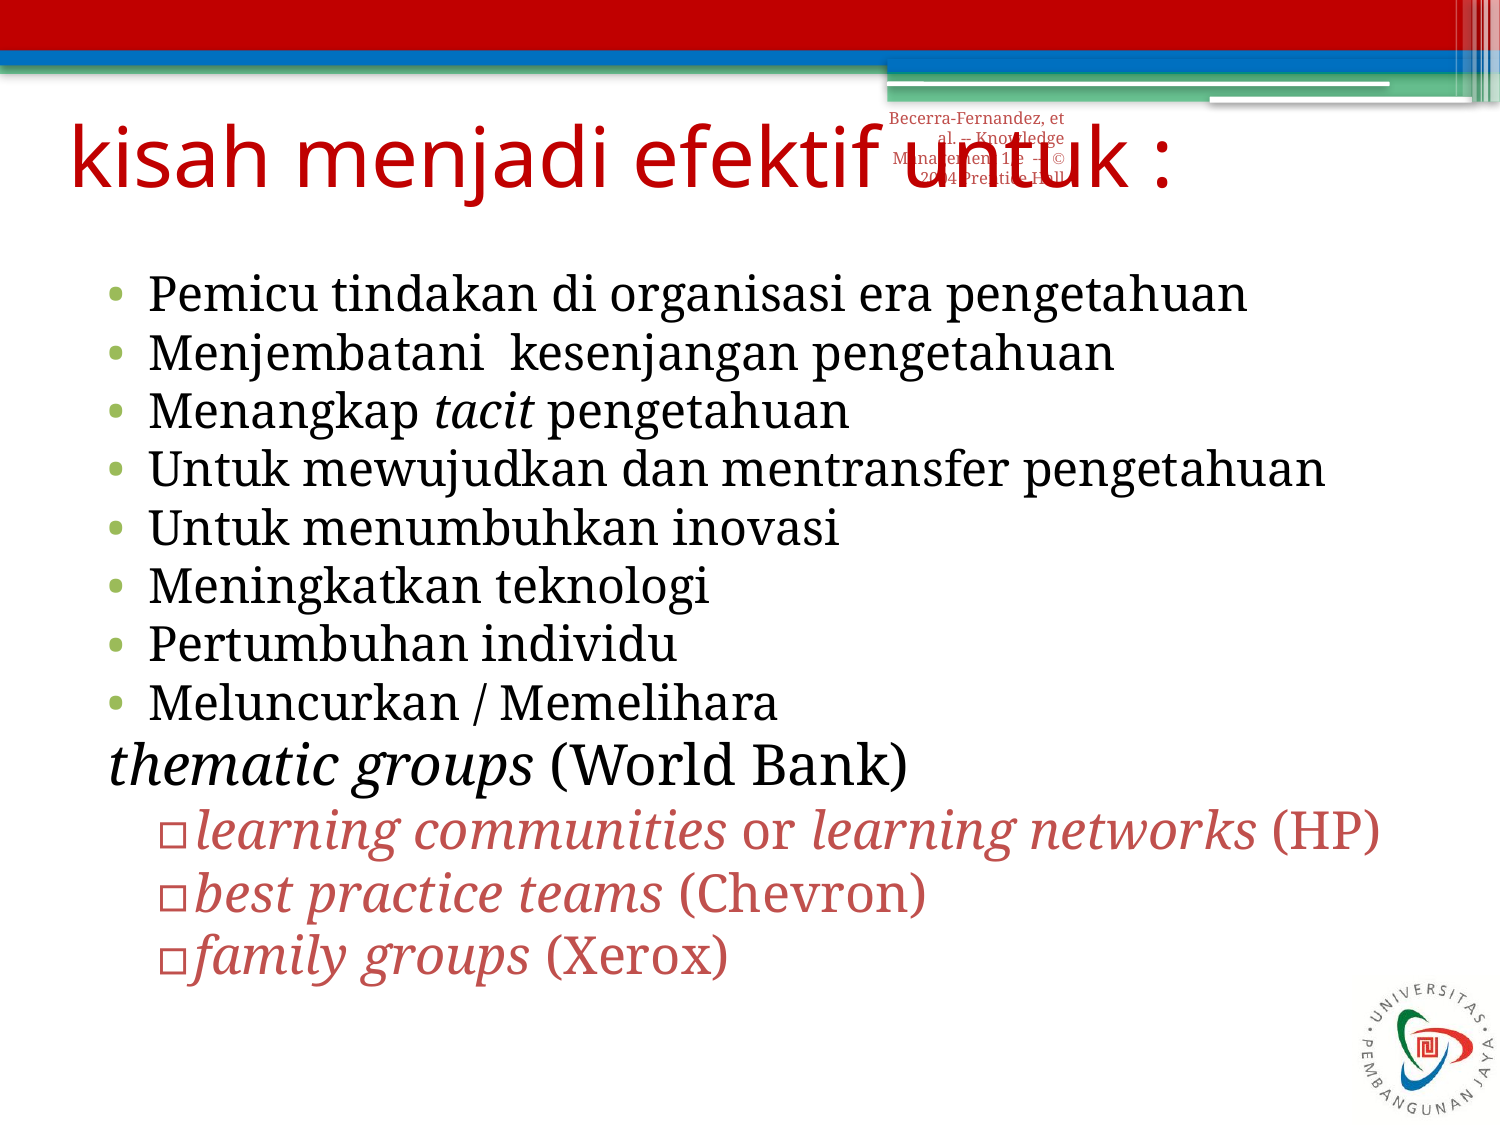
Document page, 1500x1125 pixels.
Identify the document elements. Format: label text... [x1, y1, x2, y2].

picture [1352, 975, 1500, 1125]
list Pemicu tindakan di organisasi era pengetahuan Menjembatani kesenjangan pengetahuan Menangkap tacit pengetahuan Untuk mewujudkan dan mentransfer pengetahuan Untuk menumbuhkan inovasi Meningkatkan teknologi Pertumbuhan individu Meluncurkan / Memelihara thematic groups (World Bank) learning communities or learning networks (HP) best practice teams (Chevron) family groups (Xerox) [75, 262, 1463, 1000]
title kisah menjadi efektif untuk : [53, 66, 1404, 242]
